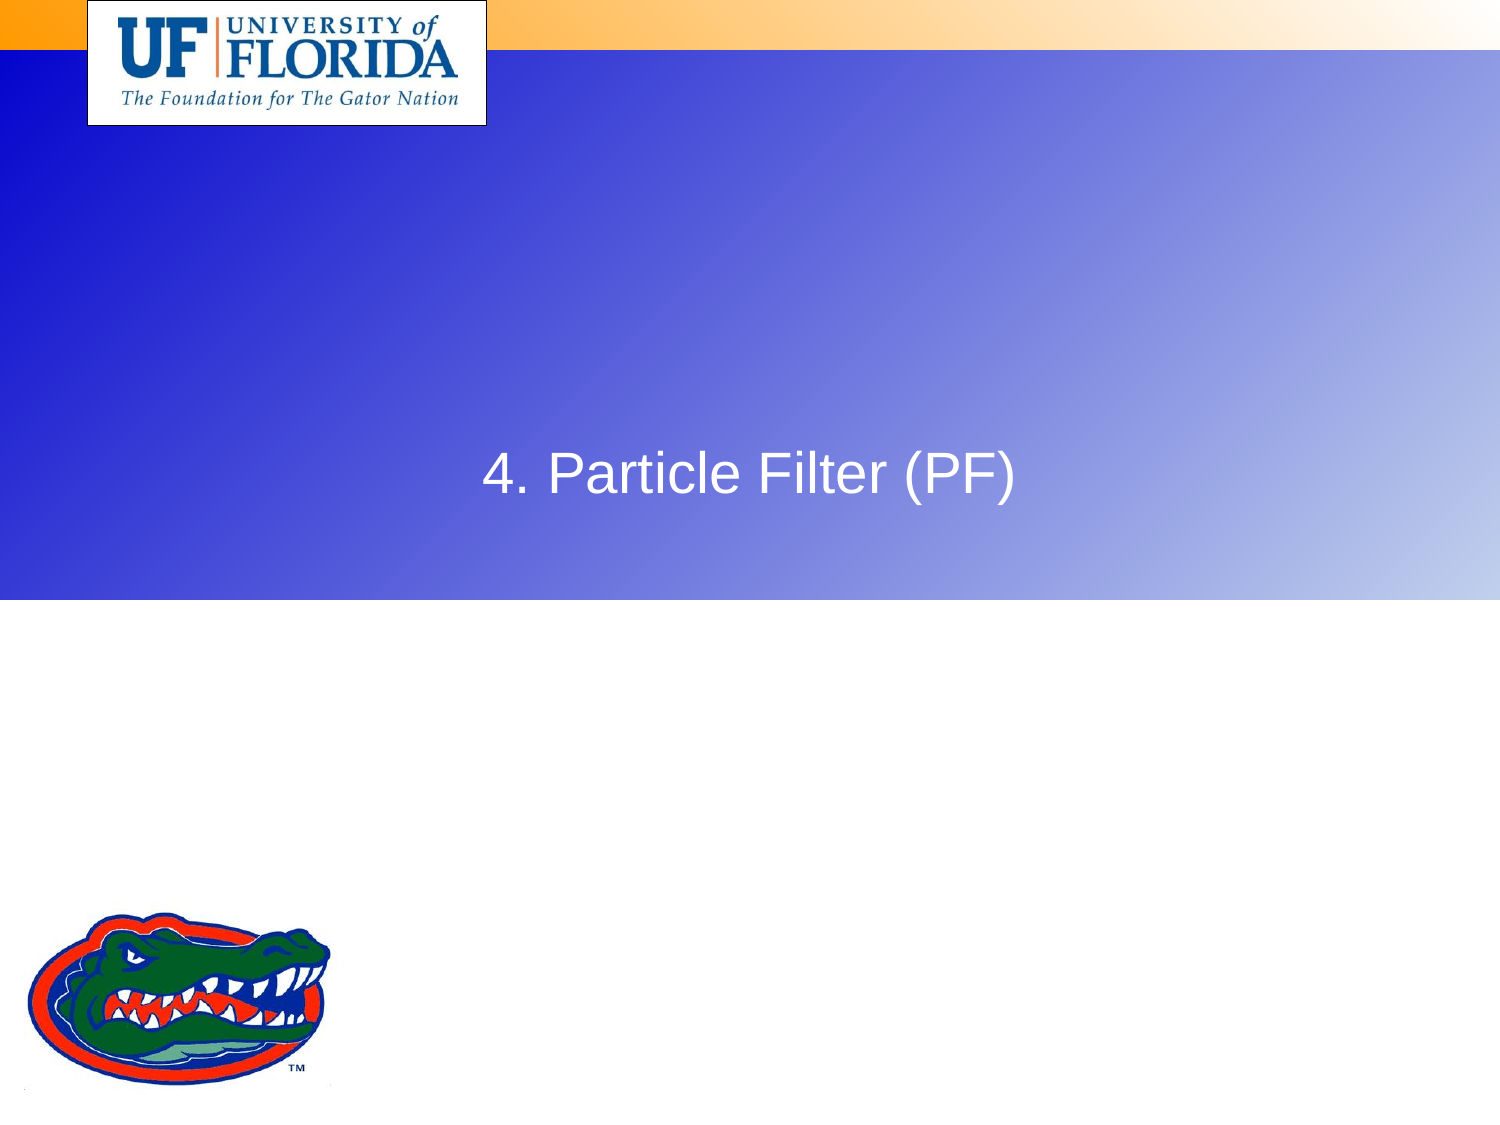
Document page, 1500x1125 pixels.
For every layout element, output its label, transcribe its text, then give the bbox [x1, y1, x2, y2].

picture [24, 902, 338, 1090]
picture [118, 15, 458, 110]
title 4. Particle Filter (PF) [112, 349, 1388, 591]
